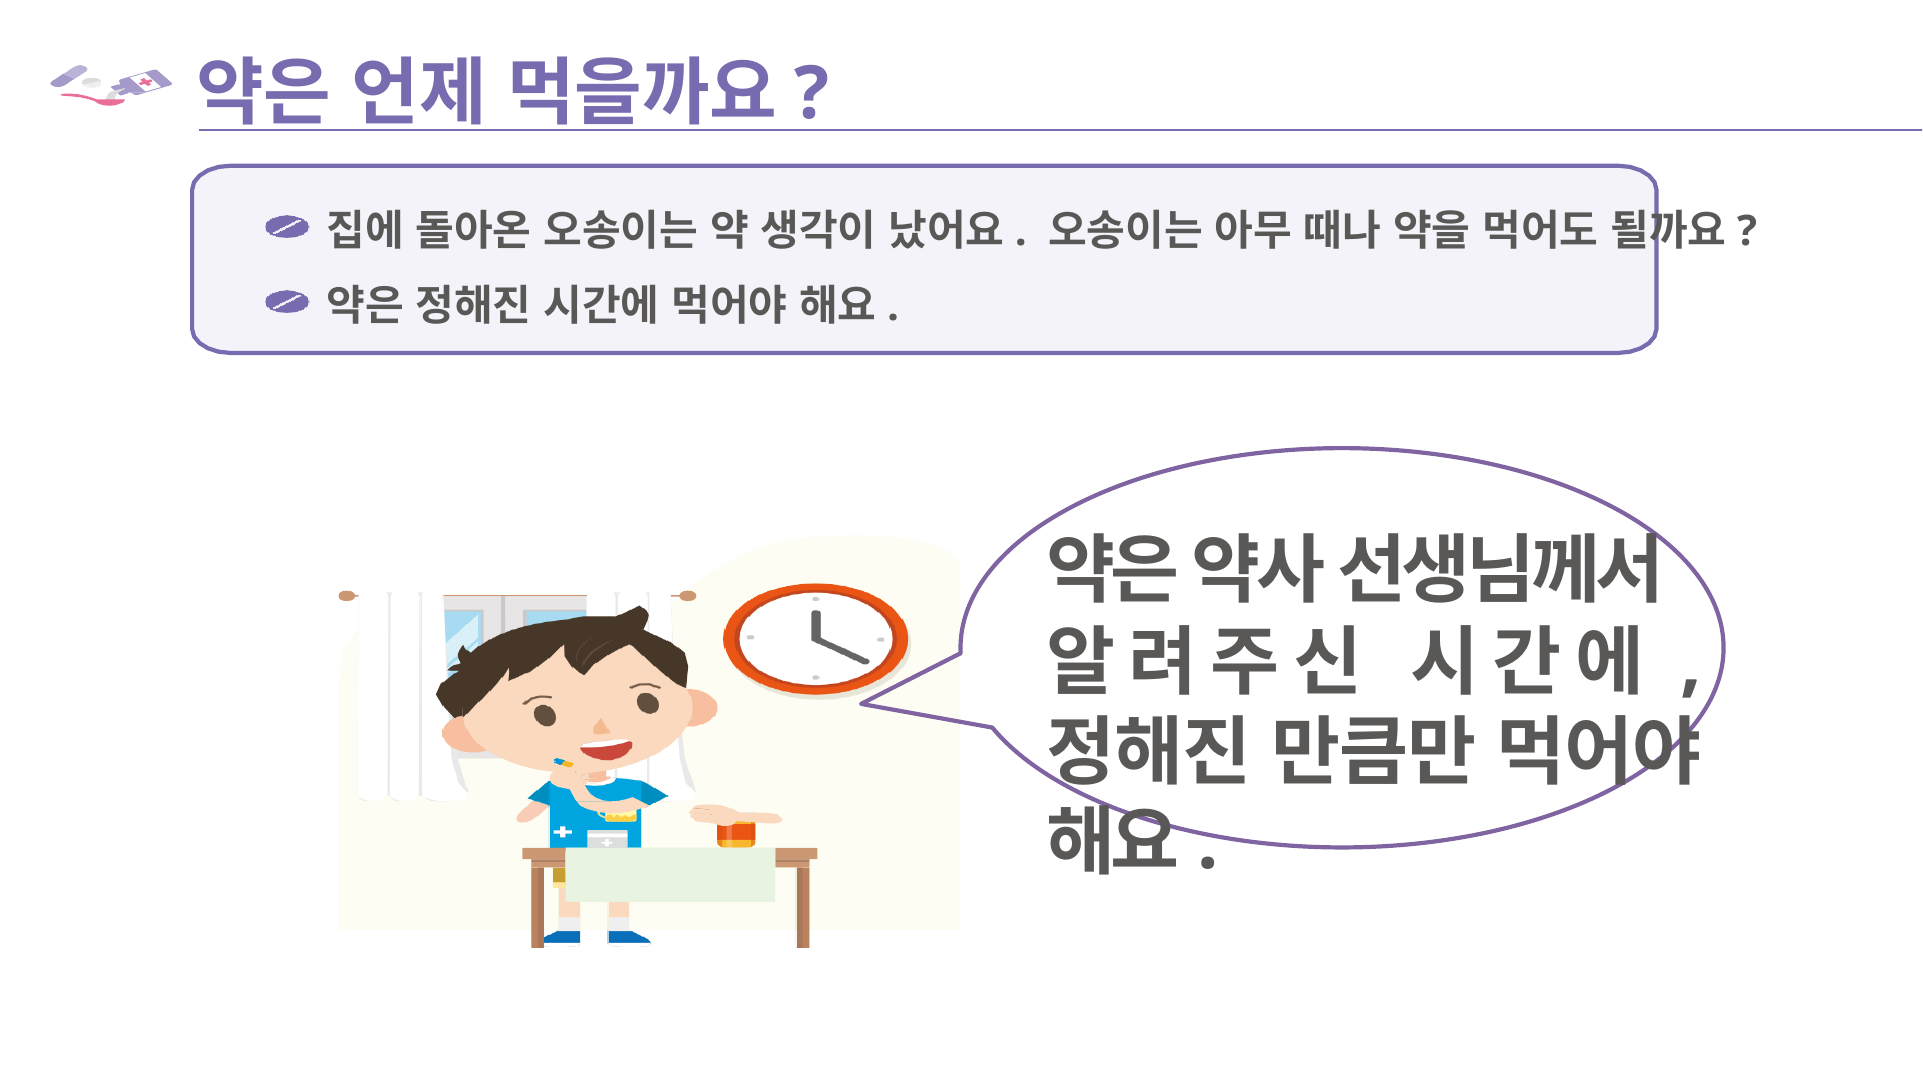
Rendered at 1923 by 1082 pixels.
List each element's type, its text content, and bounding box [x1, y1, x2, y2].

text_box 약은 약사 선생님께서 알려주신 시간에, 정해진 만큼만 먹어야 해요. [1043, 518, 1699, 884]
text_box [265, 290, 310, 313]
text_box [965, 521, 1043, 775]
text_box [50, 65, 173, 106]
title 약은 언제 먹을까요? [193, 42, 1113, 182]
text_box [265, 215, 310, 238]
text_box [338, 535, 961, 949]
text_box [1699, 573, 1726, 722]
text_box 집에 돌아온 오송이는 약 생각이 났어요. 오송이는 아무 때나 약을 먹어도 될까요? 약은 정해진 시간에 먹어야 해요. [323, 178, 1757, 330]
text_box [1048, 446, 1636, 518]
text_box [192, 165, 1657, 353]
